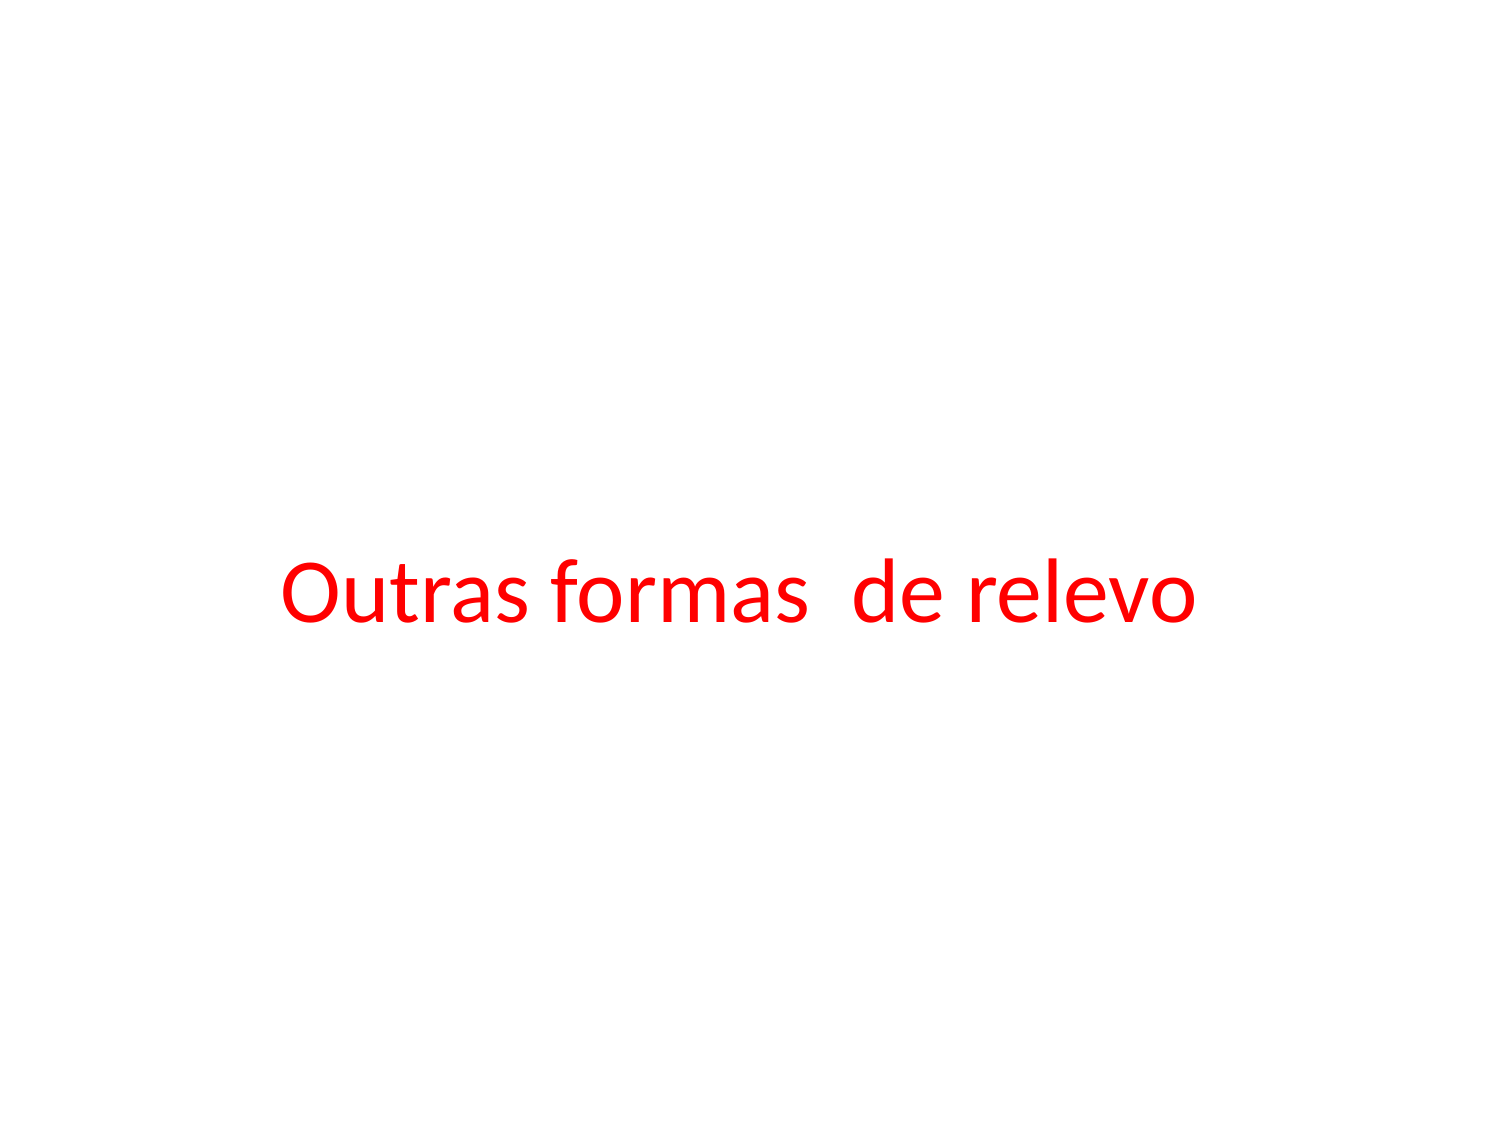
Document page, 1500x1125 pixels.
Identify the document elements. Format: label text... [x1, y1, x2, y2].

title Outras formas de relevo [64, 491, 1415, 680]
